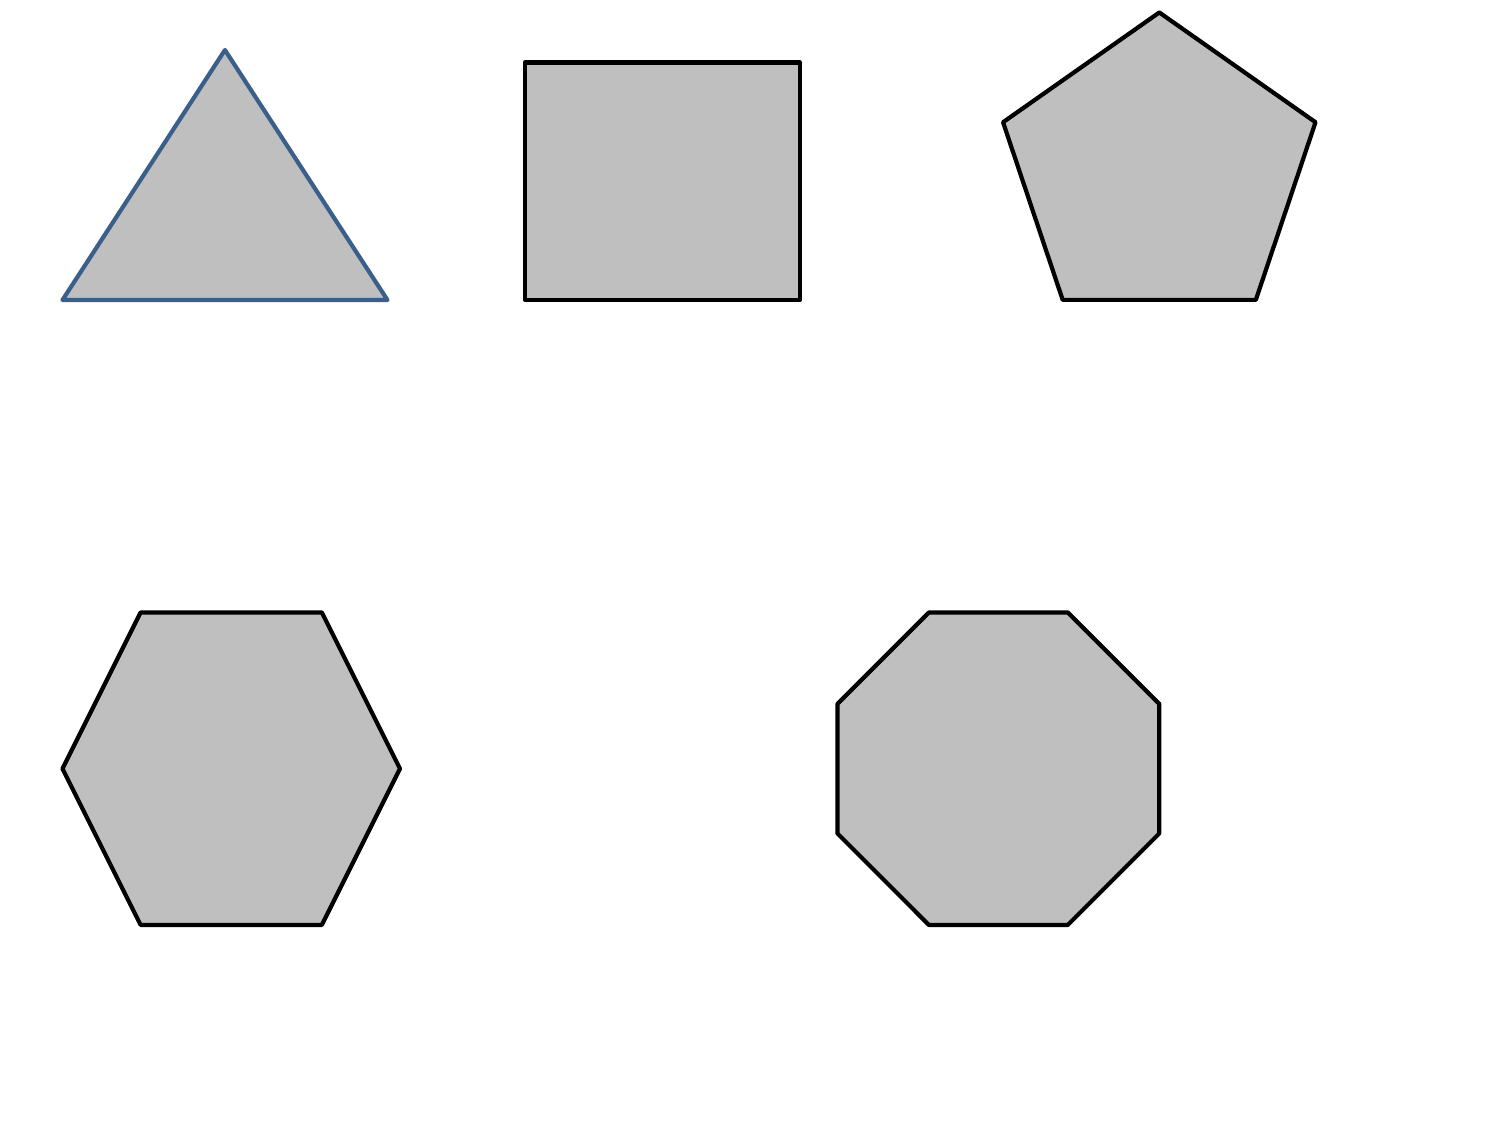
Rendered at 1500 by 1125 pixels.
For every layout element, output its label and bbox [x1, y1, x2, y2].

text_box [60, 610, 402, 928]
text_box [1001, 10, 1318, 302]
text_box [523, 60, 802, 302]
text_box [60, 47, 390, 303]
text_box [835, 610, 1162, 928]
